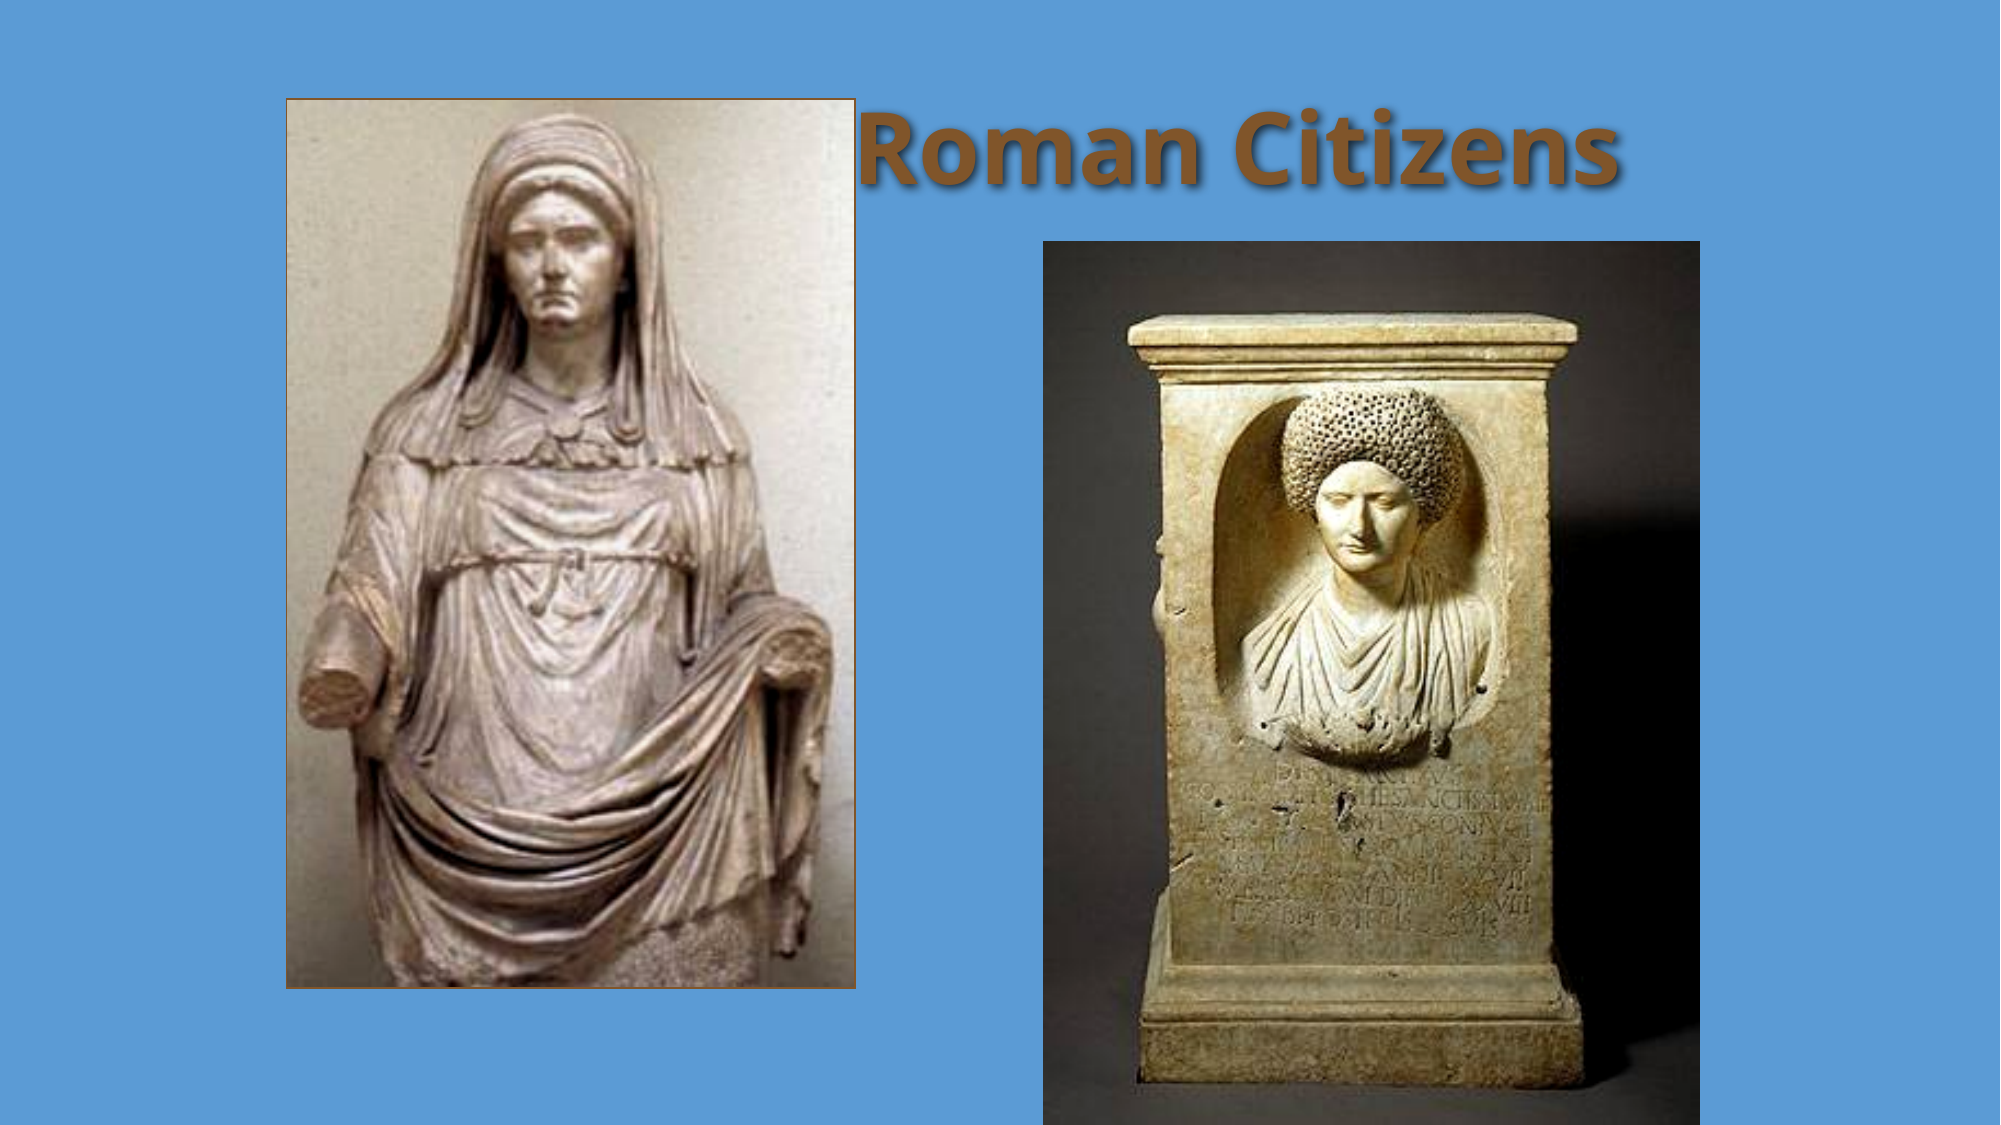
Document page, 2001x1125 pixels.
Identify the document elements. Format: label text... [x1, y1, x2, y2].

picture [1043, 241, 1700, 1125]
text_box Roman Citizens [774, 77, 1700, 213]
picture [287, 99, 855, 988]
